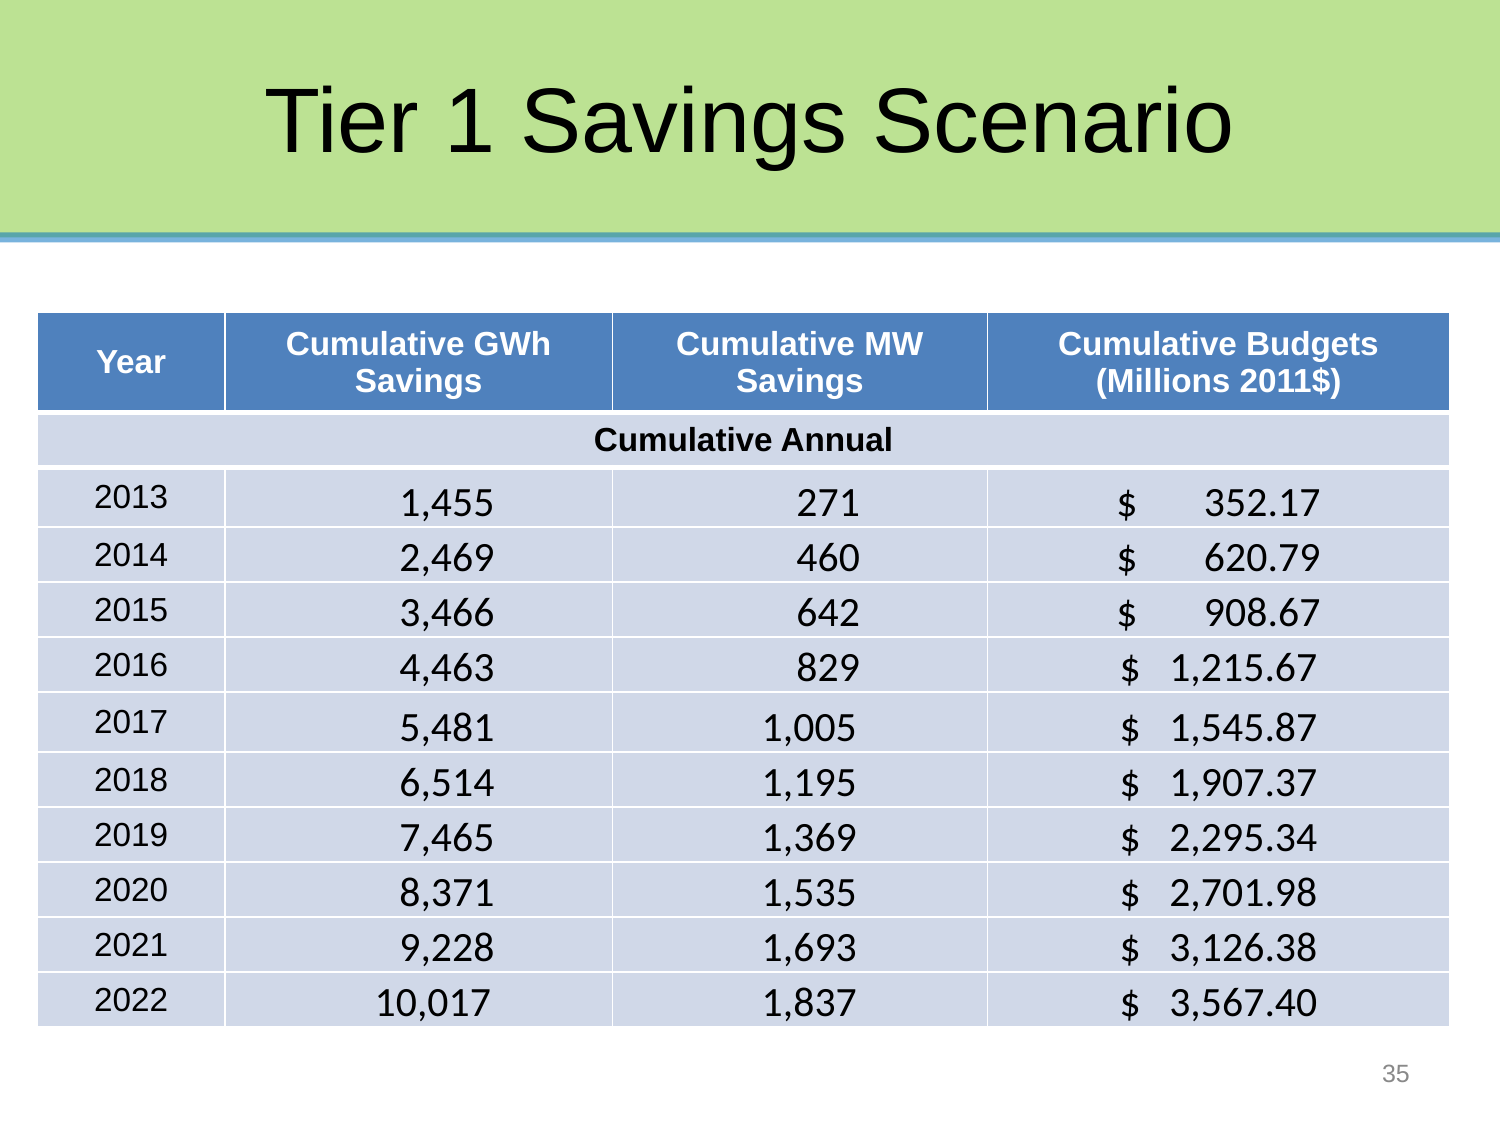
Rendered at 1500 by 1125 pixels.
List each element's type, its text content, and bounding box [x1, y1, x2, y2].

table_header Cumulative MW Savings [613, 313, 987, 410]
table_cell $ 2,701.98 [988, 863, 1449, 916]
table_cell 829 [613, 638, 987, 691]
table_cell 6,514 [226, 753, 612, 806]
table_header Cumulative Budgets (Millions 2011$) [988, 313, 1449, 410]
table_cell 1,455 [226, 470, 612, 526]
table_cell 1,369 [613, 808, 987, 861]
table_cell $ 3,126.38 [988, 918, 1449, 971]
table_cell $ 1,545.87 [988, 693, 1449, 751]
table_cell $ 908.67 [988, 583, 1449, 636]
table_cell 1,837 [613, 973, 987, 1026]
table_cell 2015 [38, 583, 224, 636]
table_cell 2014 [38, 528, 224, 581]
title Tier 1 Savings Scenario [74, 0, 1426, 233]
table_header Year [38, 313, 224, 410]
table_cell Cumulative Annual [38, 415, 1449, 465]
table_cell $ 352.17 [988, 470, 1449, 526]
table_cell 2016 [38, 638, 224, 691]
table_cell 2020 [38, 863, 224, 916]
table_cell 2018 [38, 753, 224, 806]
table_cell 2019 [38, 808, 224, 861]
table_cell 1,195 [613, 753, 987, 806]
table_cell 2013 [38, 470, 224, 526]
table_cell $ 1,907.37 [988, 753, 1449, 806]
table_cell 460 [613, 528, 987, 581]
table_cell 2,469 [226, 528, 612, 581]
table_cell $ 1,215.67 [988, 638, 1449, 691]
table_cell 1,535 [613, 863, 987, 916]
table_cell 7,465 [226, 808, 612, 861]
table_cell 2017 [38, 693, 224, 751]
table_cell 642 [613, 583, 987, 636]
slide_number 35 [1074, 1042, 1425, 1103]
table_header Cumulative GWh Savings [226, 313, 612, 410]
table_cell 5,481 [226, 693, 612, 751]
table_cell 3,466 [226, 583, 612, 636]
table_cell 10,017 [226, 973, 612, 1026]
table_cell 9,228 [226, 918, 612, 971]
table_cell 1,693 [613, 918, 987, 971]
table_cell $ 2,295.34 [988, 808, 1449, 861]
table_cell 8,371 [226, 863, 612, 916]
table_cell 4,463 [226, 638, 612, 691]
table_cell 2022 [38, 973, 224, 1026]
table_cell 2021 [38, 918, 224, 971]
table_cell $ 620.79 [988, 528, 1449, 581]
table_cell 1,005 [613, 693, 987, 751]
table_cell $ 3,567.40 [988, 973, 1449, 1026]
table_cell 271 [613, 470, 987, 526]
